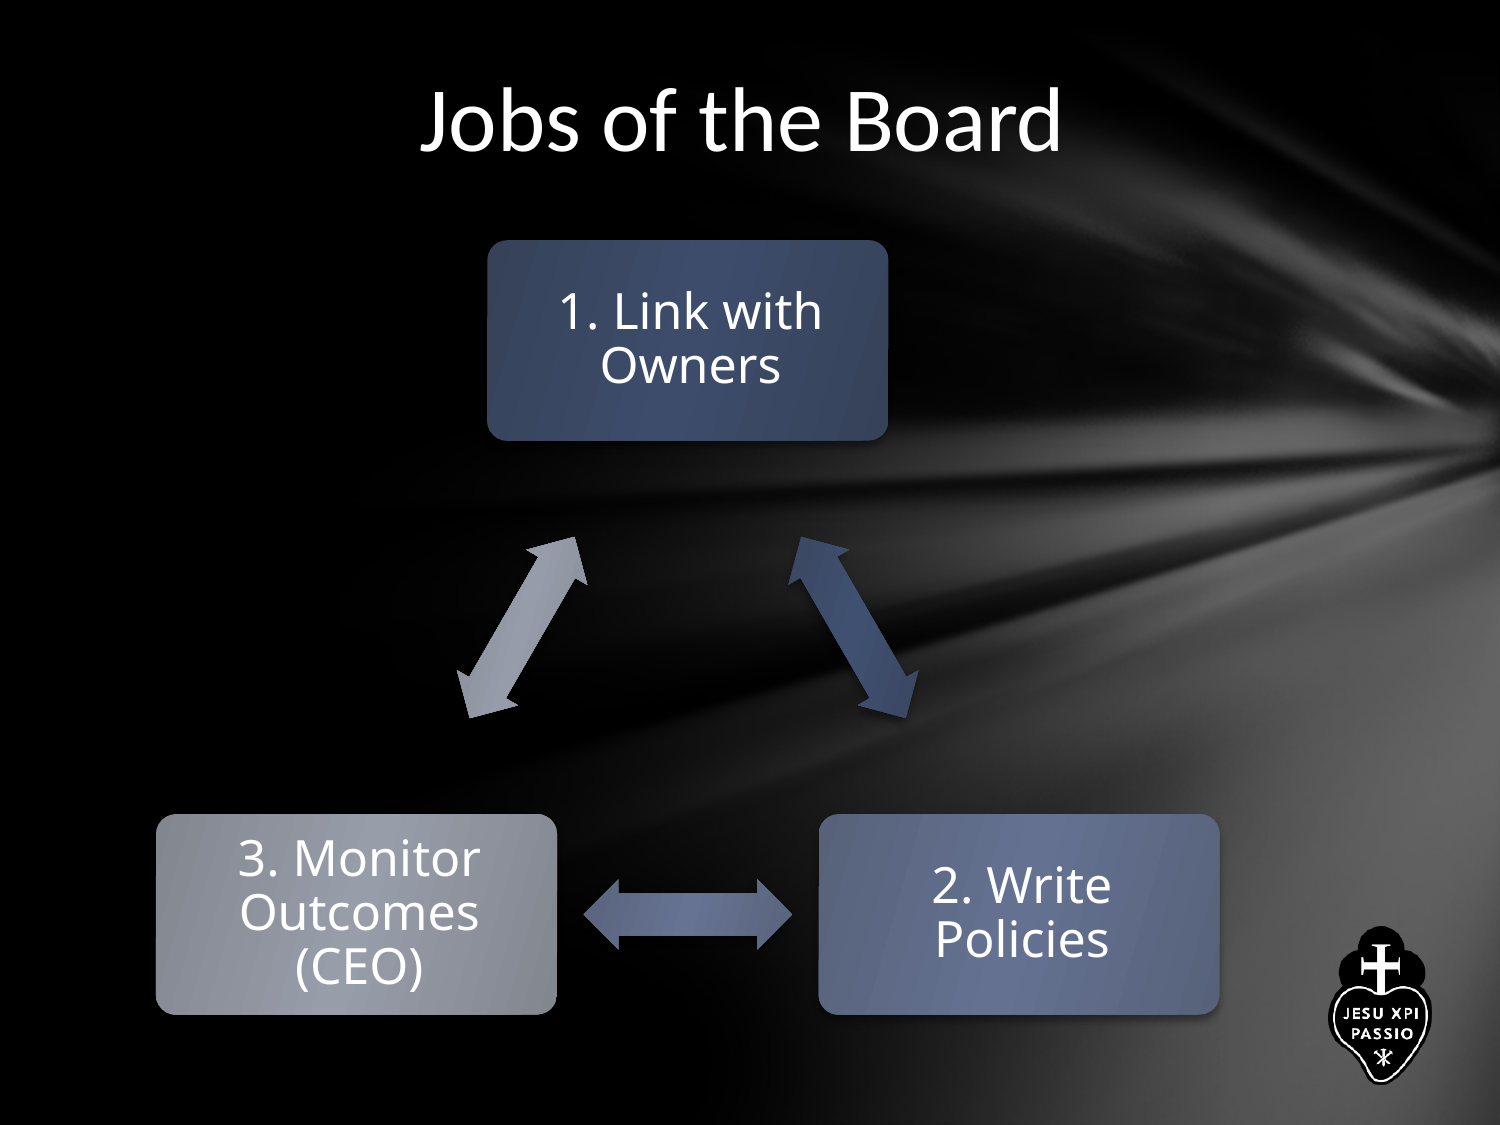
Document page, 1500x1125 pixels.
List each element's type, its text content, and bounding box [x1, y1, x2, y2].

title Jobs of the Board [99, 41, 1360, 179]
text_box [57, 239, 1318, 1016]
picture [1327, 926, 1432, 1085]
